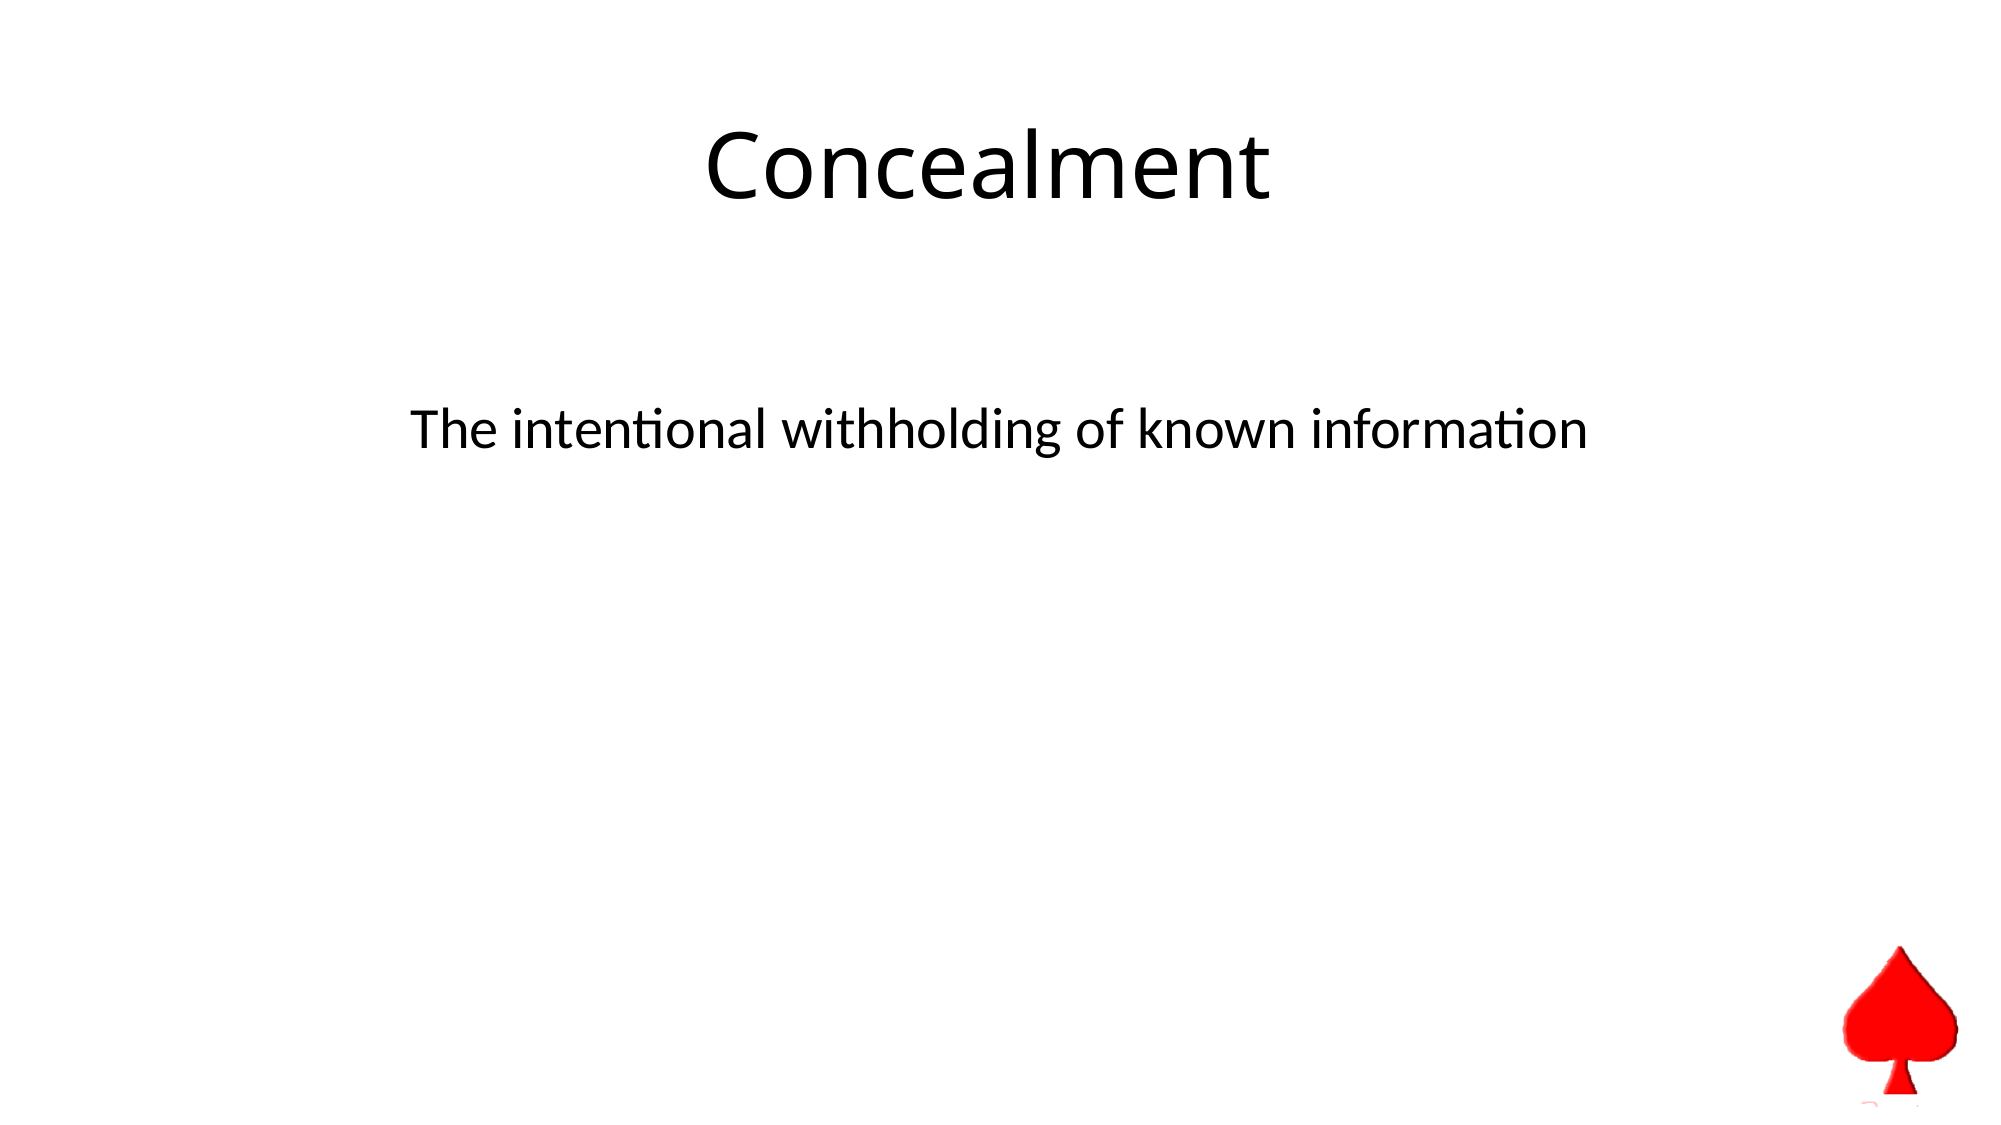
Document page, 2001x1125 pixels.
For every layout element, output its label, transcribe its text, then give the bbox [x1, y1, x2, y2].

list The intentional withholding of known information [137, 299, 1863, 1014]
title Concealment [137, 59, 1863, 278]
picture [1824, 933, 1992, 1125]
